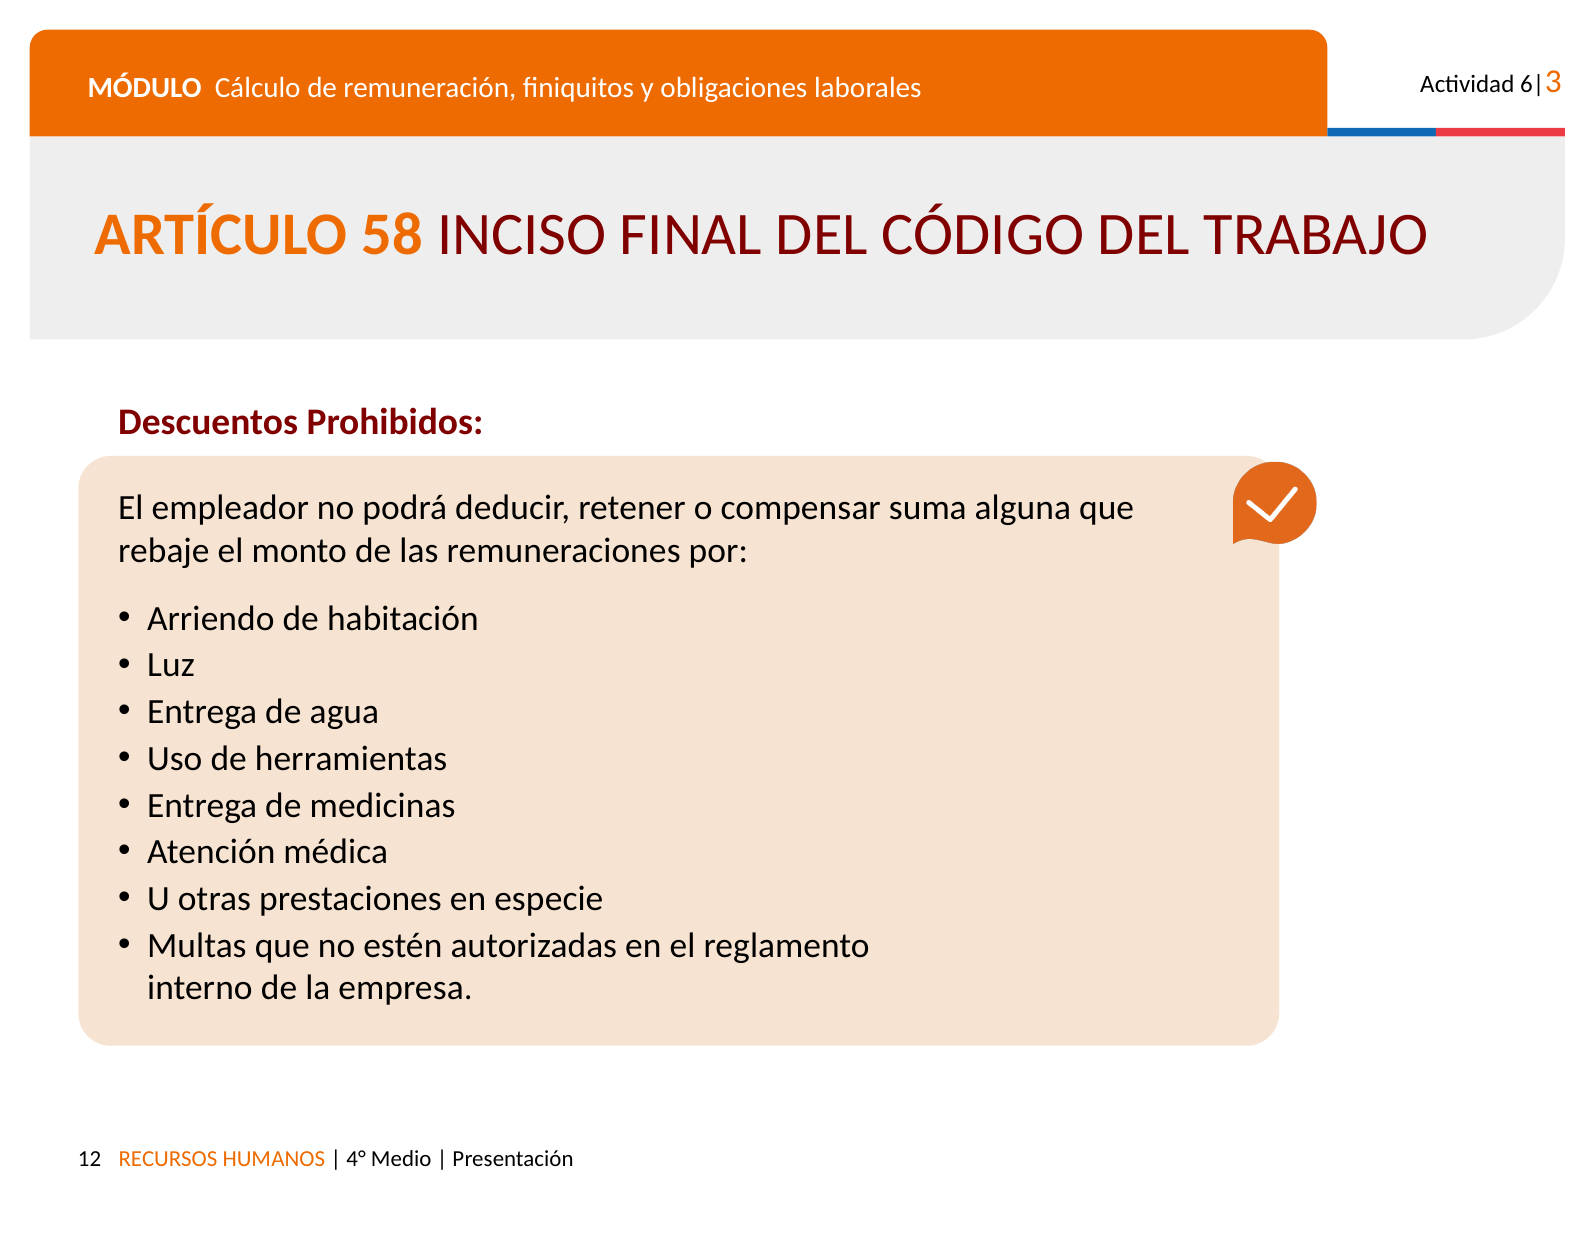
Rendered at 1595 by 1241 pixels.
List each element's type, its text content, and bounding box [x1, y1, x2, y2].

text_box ARTÍCULO 58 INCISO FINAL DEL CÓDIGO DEL TRABAJO [79, 186, 1565, 278]
picture [1229, 459, 1318, 545]
text_box [78, 457, 1280, 1046]
text_box [1222, 436, 1595, 556]
text_box Descuentos Prohibidos: El empleador no podrá deducir, retener o compensar suma alguna que rebaje el monto de las remuneraciones por: Arriendo de habitación Luz Entrega de agua Uso de herramientas Entrega de medicinas Atención médica U otras prestaciones en especie Multas que no estén autorizadas en el reglamento interno de la empresa. [101, 387, 1222, 1016]
